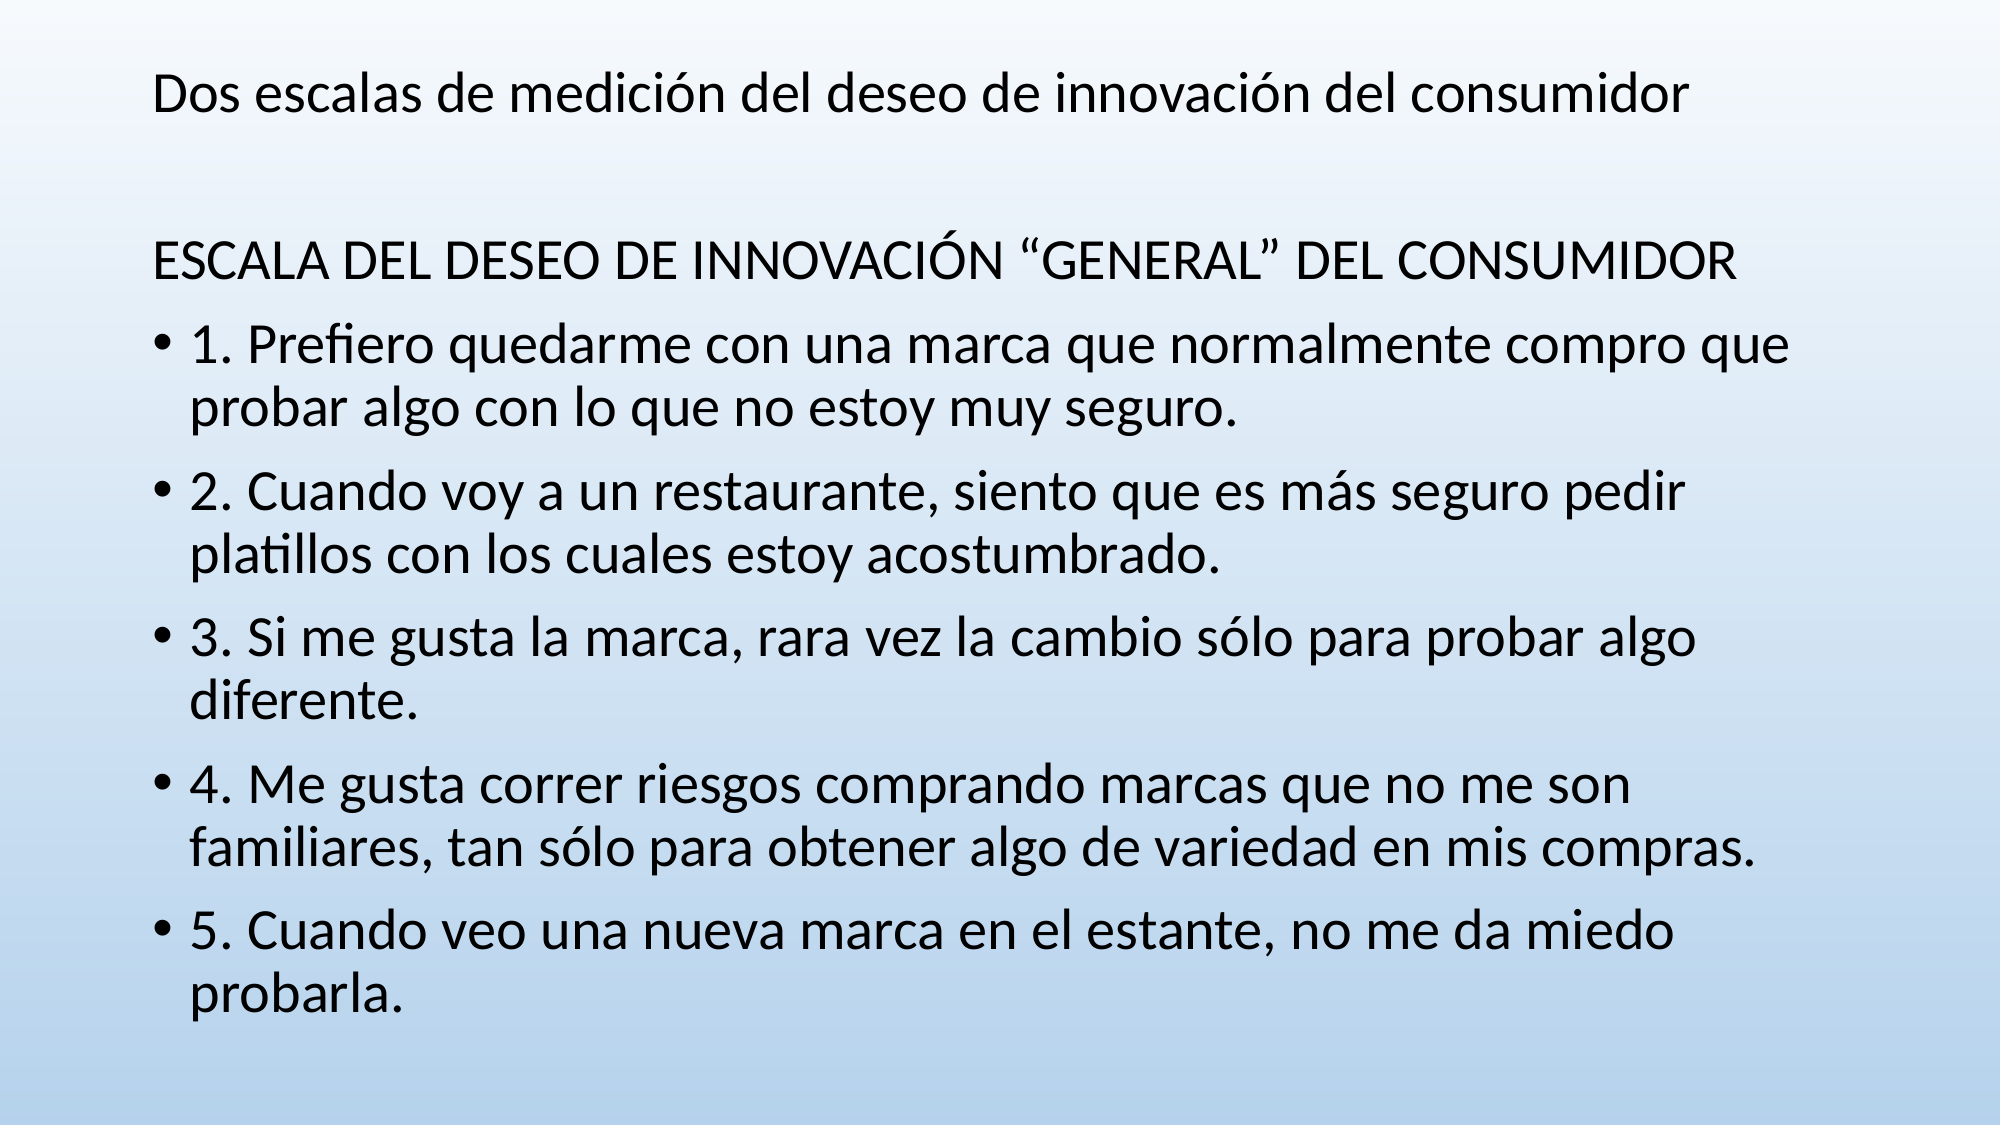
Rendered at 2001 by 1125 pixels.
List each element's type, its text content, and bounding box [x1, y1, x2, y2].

list Dos escalas de medición del deseo de innovación del consumidor ESCALA DEL DESEO DE INNOVACIÓN “GENERAL” DEL CONSUMIDOR 1. Prefiero quedarme con una marca que normalmente compro que probar algo con lo que no estoy muy seguro. 2. Cuando voy a un restaurante, siento que es más seguro pedir platillos con los cuales estoy acostumbrado. 3. Si me gusta la marca, rara vez la cambio sólo para probar algo diferente. 4. Me gusta correr riesgos comprando marcas que no me son familiares, tan sólo para obtener algo de variedad en mis compras. 5. Cuando veo una nueva marca en el estante, no me da miedo probarla. [137, 54, 1863, 1039]
